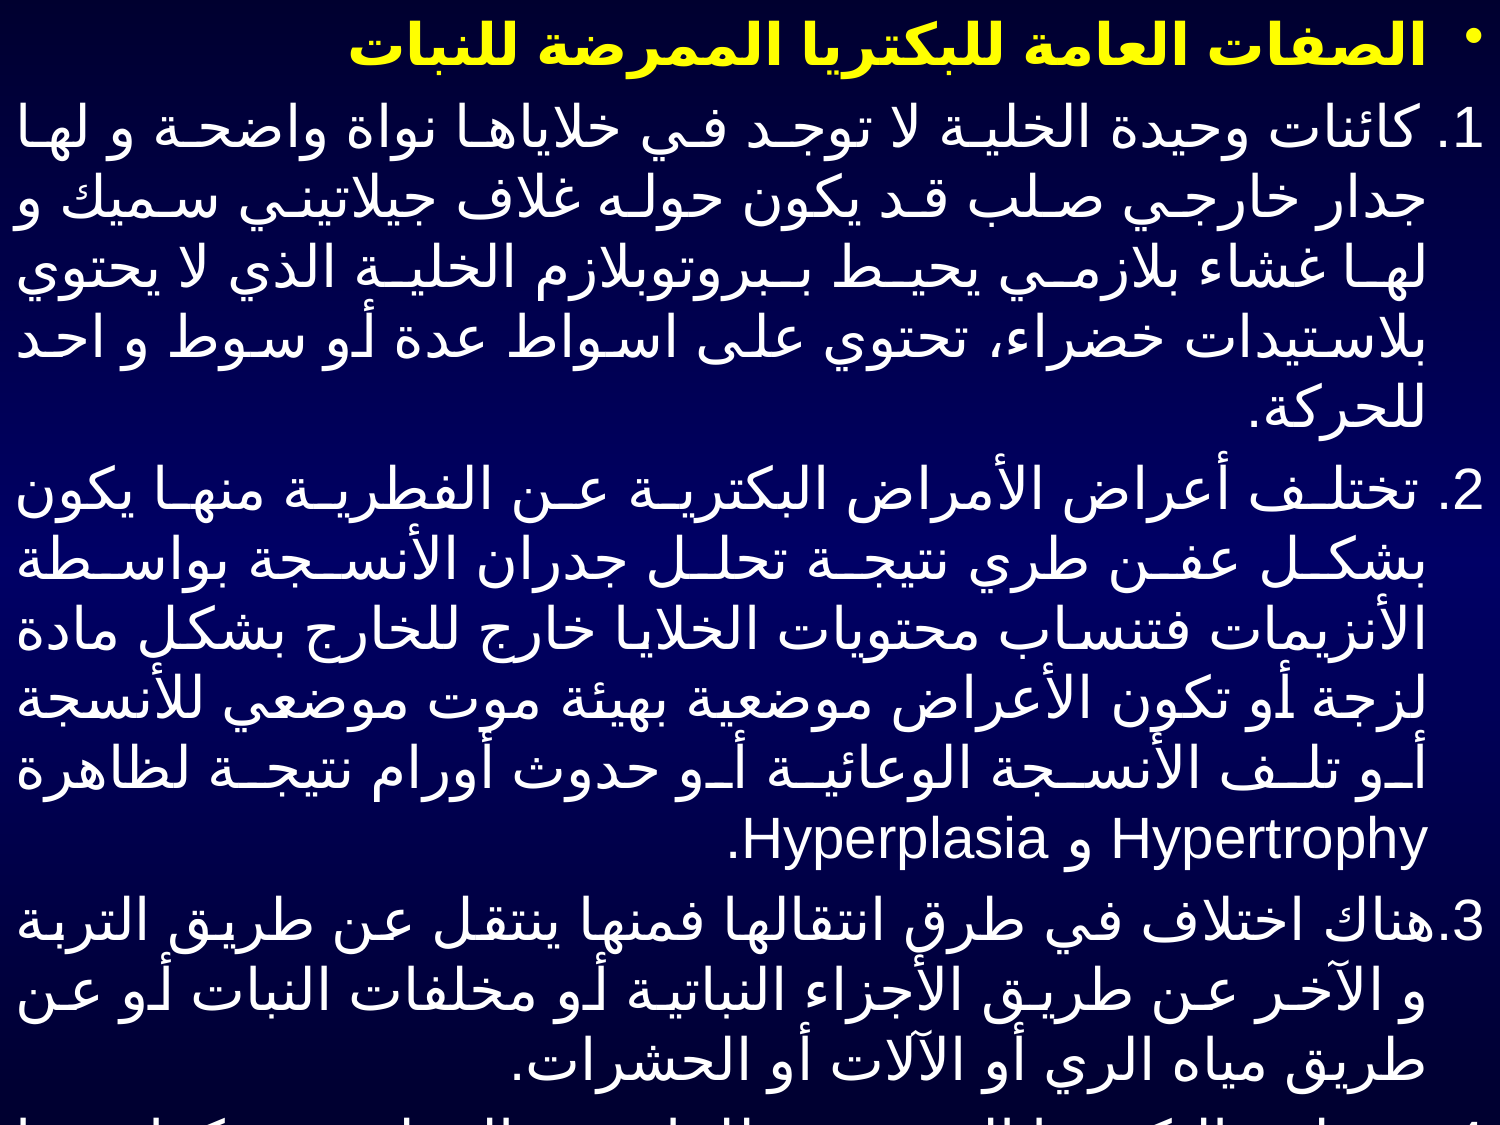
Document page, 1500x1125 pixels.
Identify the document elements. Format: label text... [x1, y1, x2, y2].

list الصفات العامة للبكتريا الممرضة للنبات 1. كائنات وحيدة الخلية لا توجد في خلاياها نواة واضحة و لها جدار خارجي صلب قد يكون حوله غلاف جيلاتيني سميك و لها غشاء بلازمي يحيط ببروتوبلازم الخلية الذي لا يحتوي بلاستيدات خضراء، تحتوي على اسواط عدة أو سوط و احد للحركة. 2. تختلف أعراض الأمراض البكترية عن الفطرية منها يكون بشكل عفن طري نتيجة تحلل جدران الأنسجة بواسطة الأنزيمات فتنساب محتويات الخلايا خارج للخارج بشكل مادة لزجة أو تكون الأعراض موضعية بهيئة موت موضعي للأنسجة أو تلف الأنسجة الوعائية أو حدوث أورام نتيجة لظاهرة Hypertrophy و Hyperplasia. 3.هناك اختلاف في طرق انتقالها فمنها ينتقل عن طريق التربة و الآخر عن طريق الأجزاء النباتية أو مخلفات النبات أو عن طريق مياه الري أو الآلات أو الحشرات. 4. معظم البكتريا الممرضة للنبات سالبة لصبغة كرام عدا الجنس Cornybacterium و الجنس Bacillus فتكون موجبة [0, 0, 1500, 1125]
